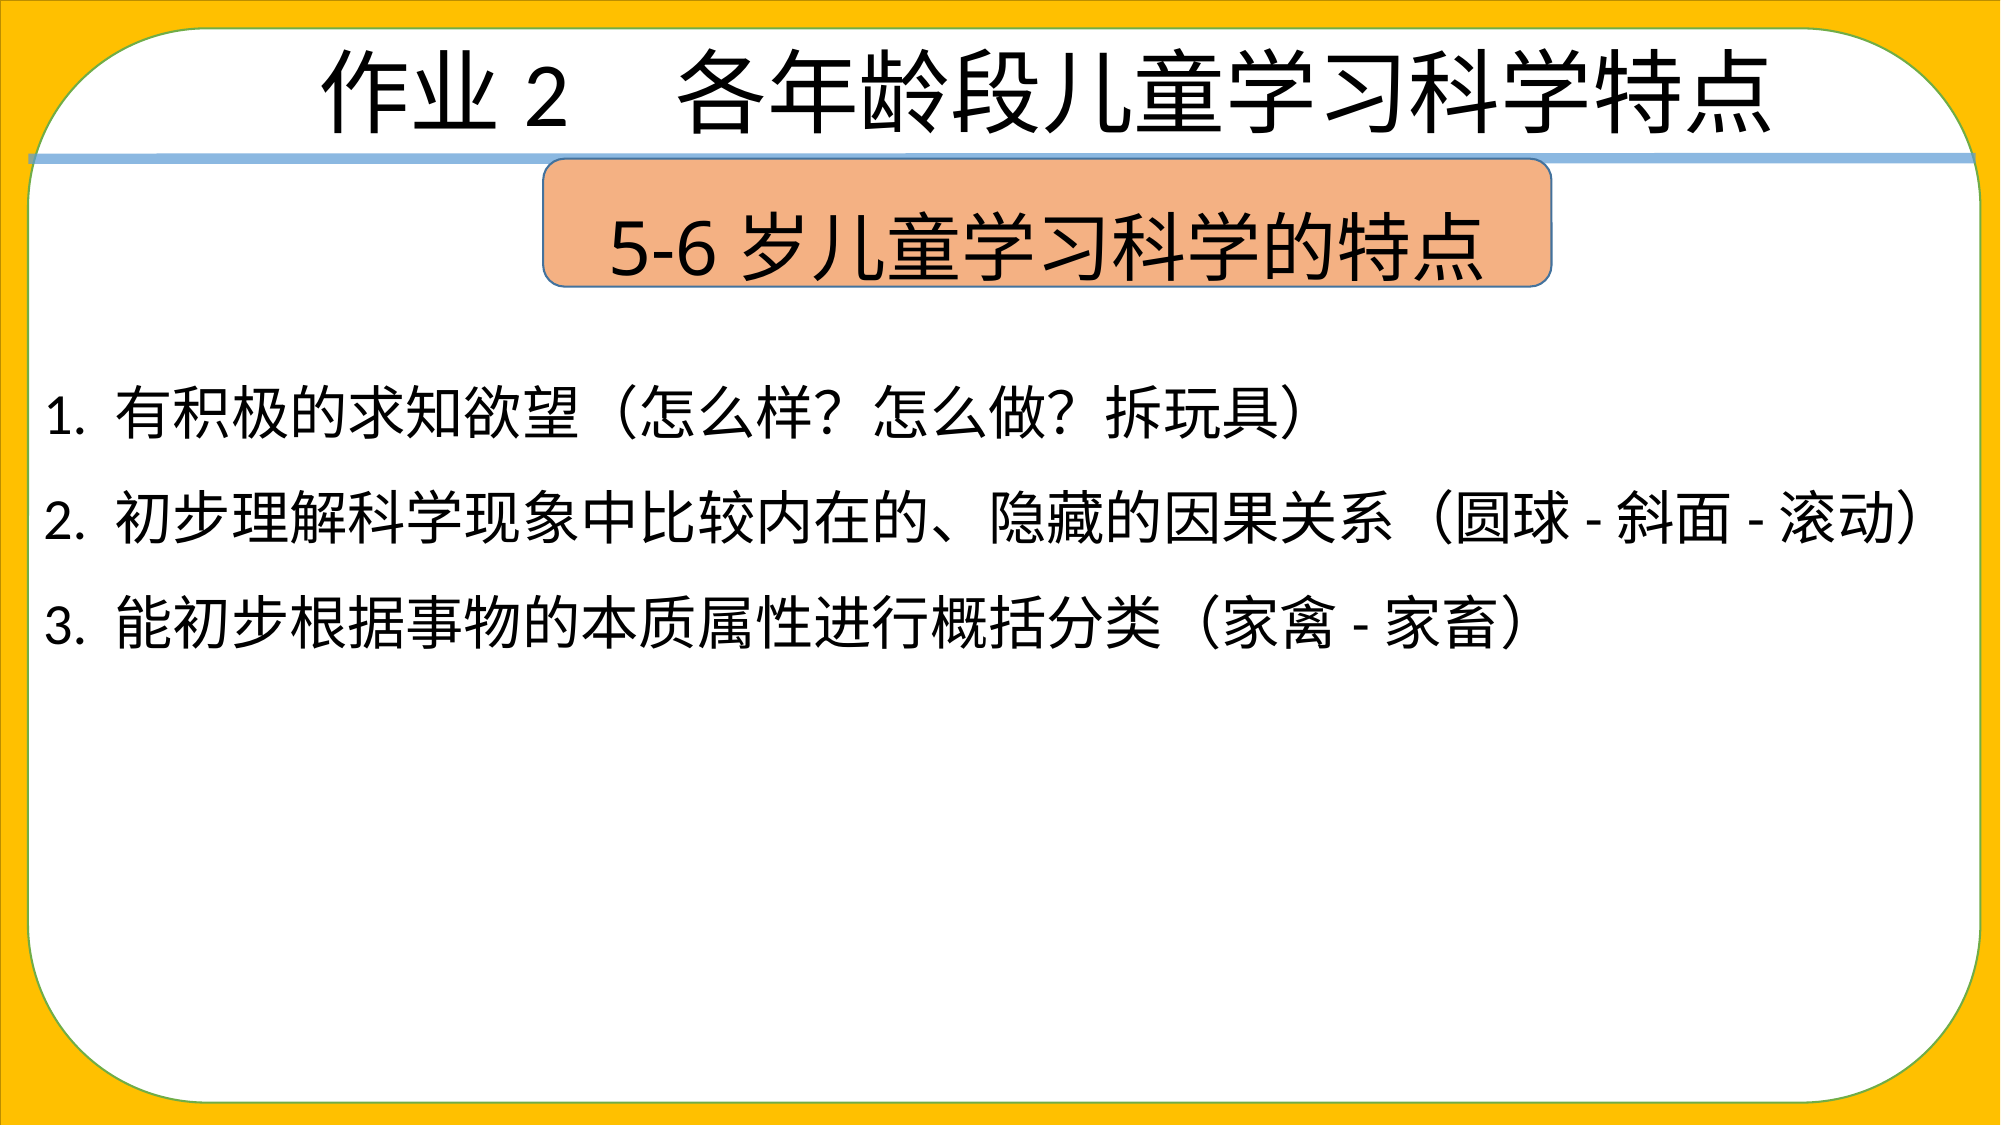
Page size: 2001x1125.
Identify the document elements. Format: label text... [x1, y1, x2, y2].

text_box 作业2 各年龄段儿童学习科学特点 [47, 27, 2000, 153]
text_box 5-6岁儿童学习科学的特点 [542, 159, 1553, 288]
text_box 1. 有积极的求知欲望（怎么样？怎么做？拆玩具） 2. 初步理解科学现象中比较内在的、隐藏的因果关系（圆球-斜面-滚动） 3. 能初步根据事物的本质属性进行概括分类（家禽-家畜） [28, 158, 2000, 664]
